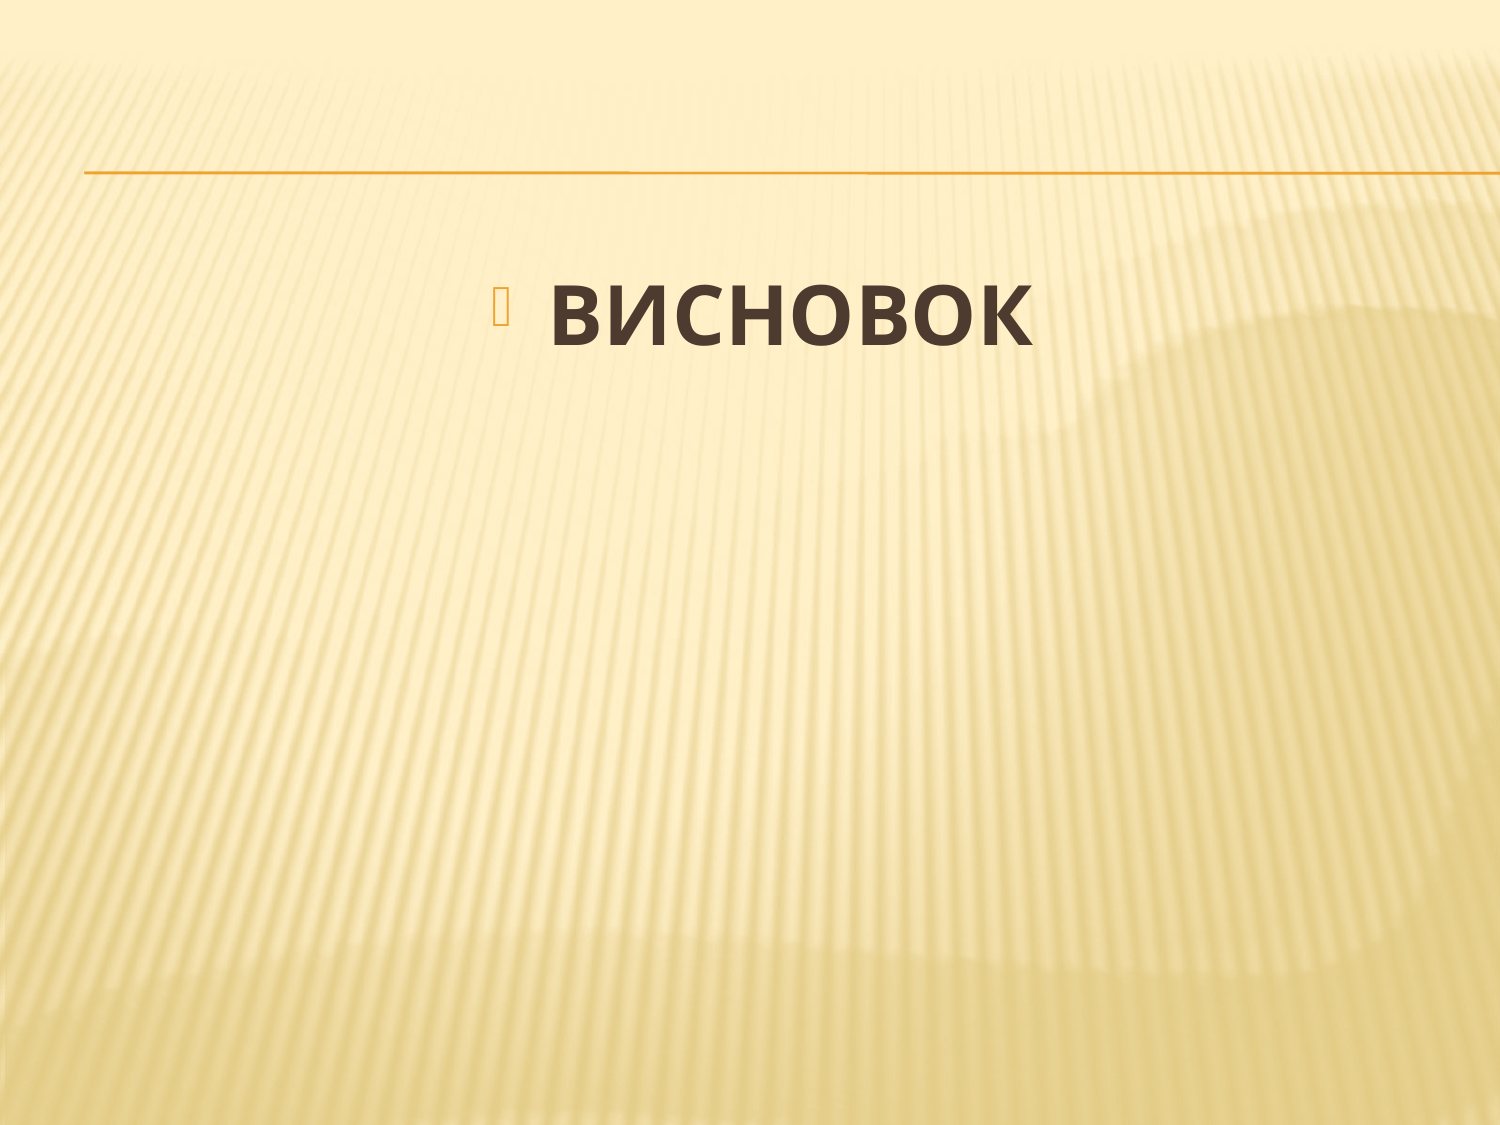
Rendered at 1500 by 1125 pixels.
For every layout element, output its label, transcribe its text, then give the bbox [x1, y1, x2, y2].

list ВИСНОВОК [50, 254, 1475, 998]
